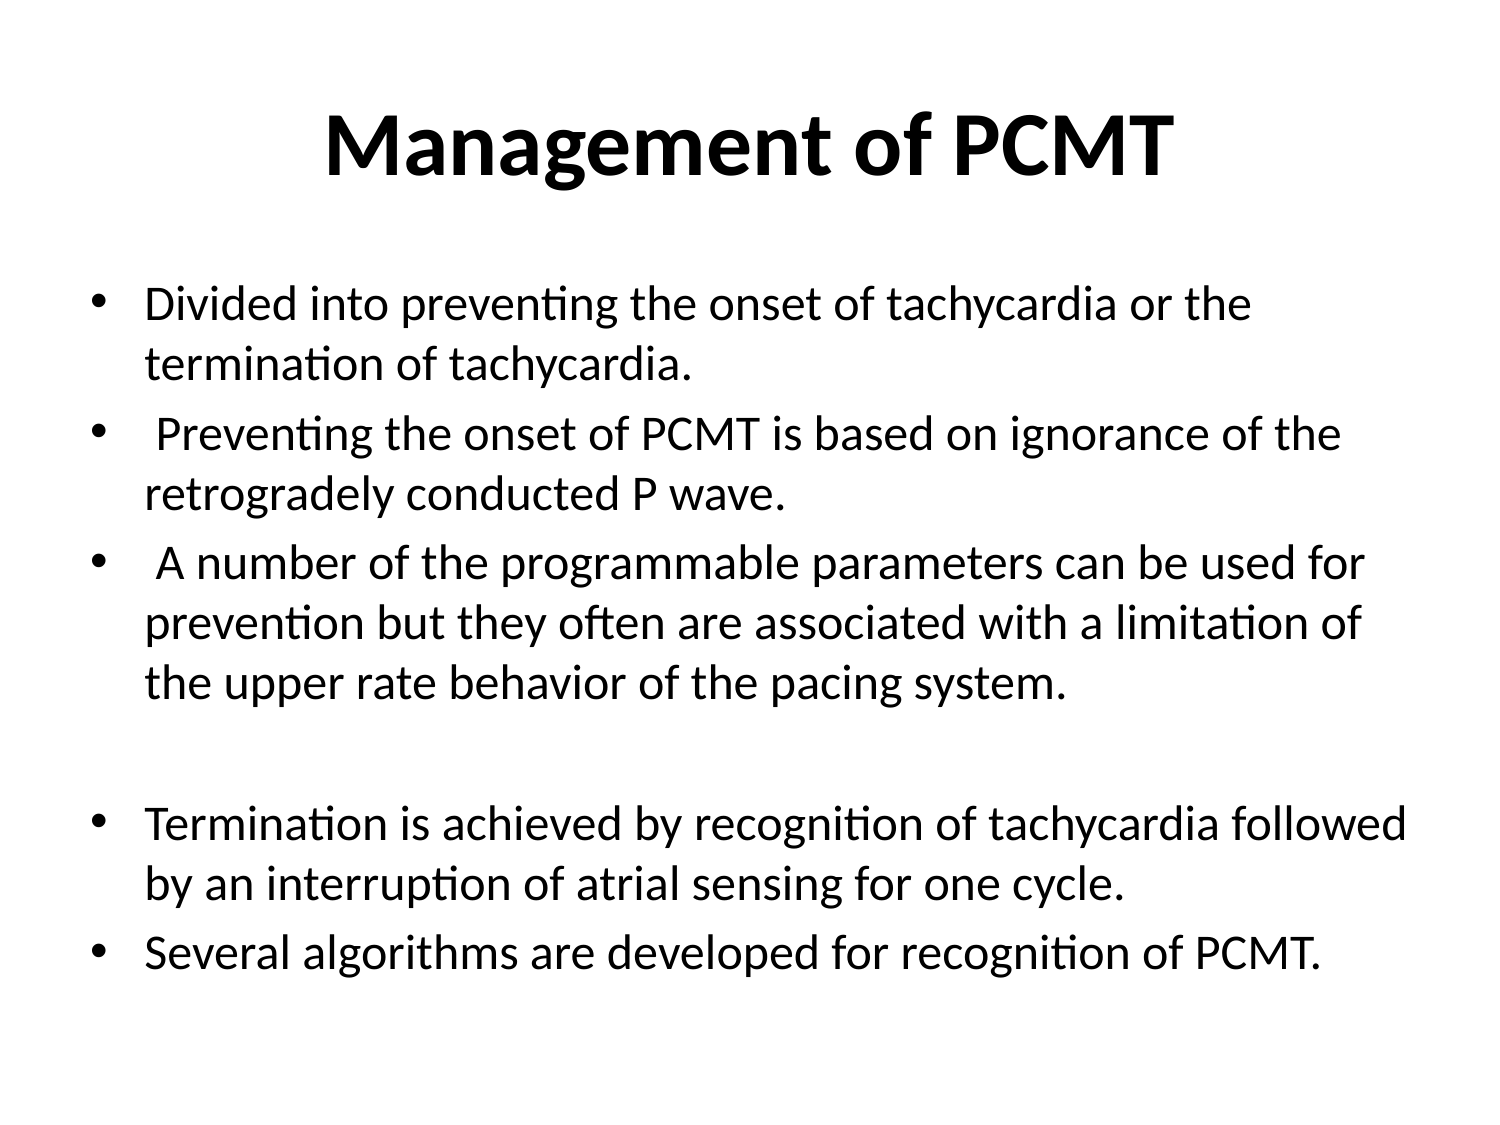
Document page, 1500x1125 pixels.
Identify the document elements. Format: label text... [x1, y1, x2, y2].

title Management of PCMT [75, 45, 1425, 233]
list Divided into preventing the onset of tachycardia or the termination of tachycardia. Preventing the onset of PCMT is based on ignorance of the retrogradely conducted P wave. A number of the programmable parameters can be used for prevention but they often are associated with a limitation of the upper rate behavior of the pacing system. Termination is achieved by recognition of tachycardia followed by an interruption of atrial sensing for one cycle. Several algorithms are developed for recognition of PCMT. [75, 262, 1425, 1005]
